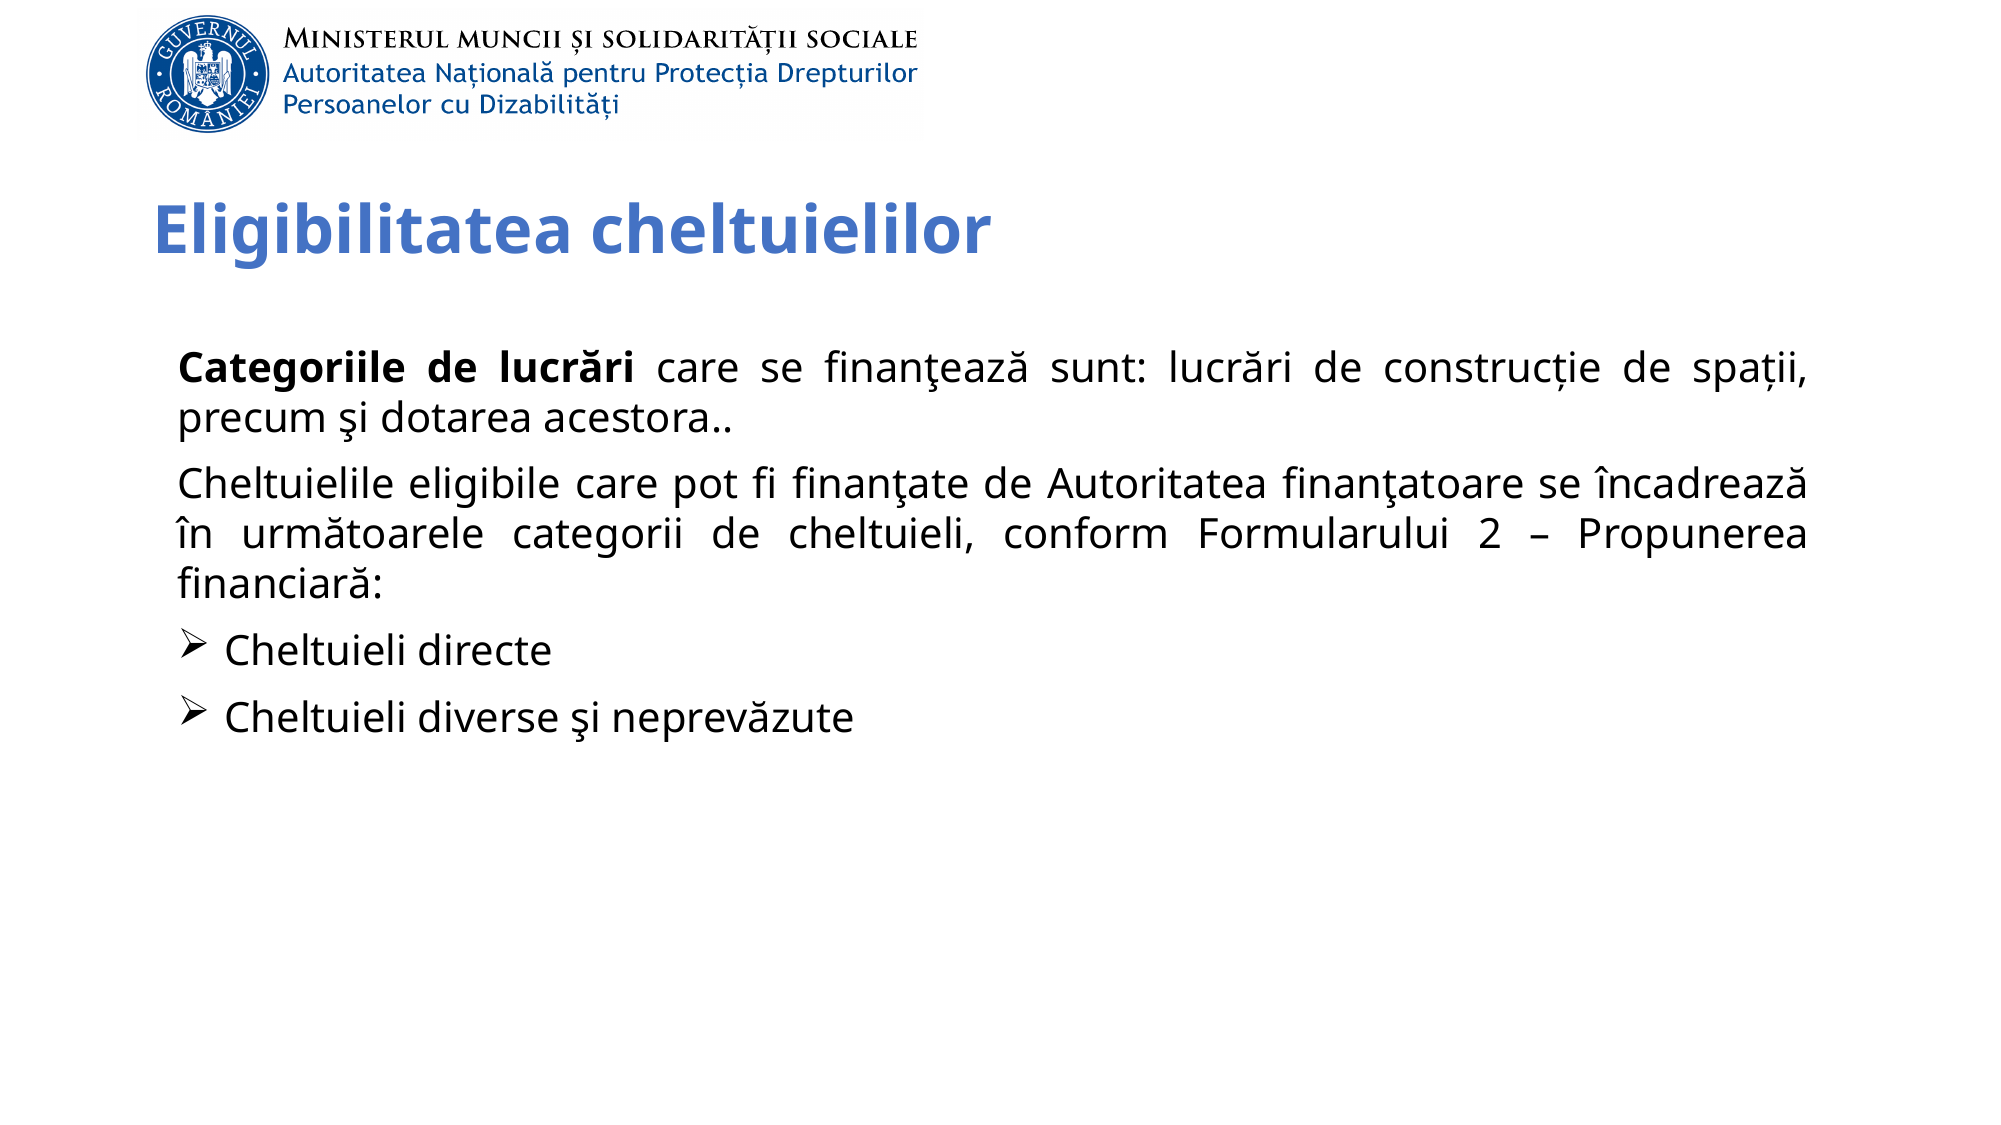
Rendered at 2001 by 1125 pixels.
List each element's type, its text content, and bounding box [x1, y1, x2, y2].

text_box Categoriile de lucrări care se finanţează sunt: lucrări de construcție de spații, precum şi dotarea acestora.. Cheltuielile eligibile care pot fi finanţate de Autoritatea finanţatoare se încadrează în următoarele categorii de cheltuieli, conform Formularului 2 – Propunerea financiară: Cheltuieli directe Cheltuieli diverse şi neprevăzute [88, 333, 1825, 748]
title Eligibilitatea cheltuielilor [137, 130, 1825, 333]
picture [137, 8, 924, 130]
